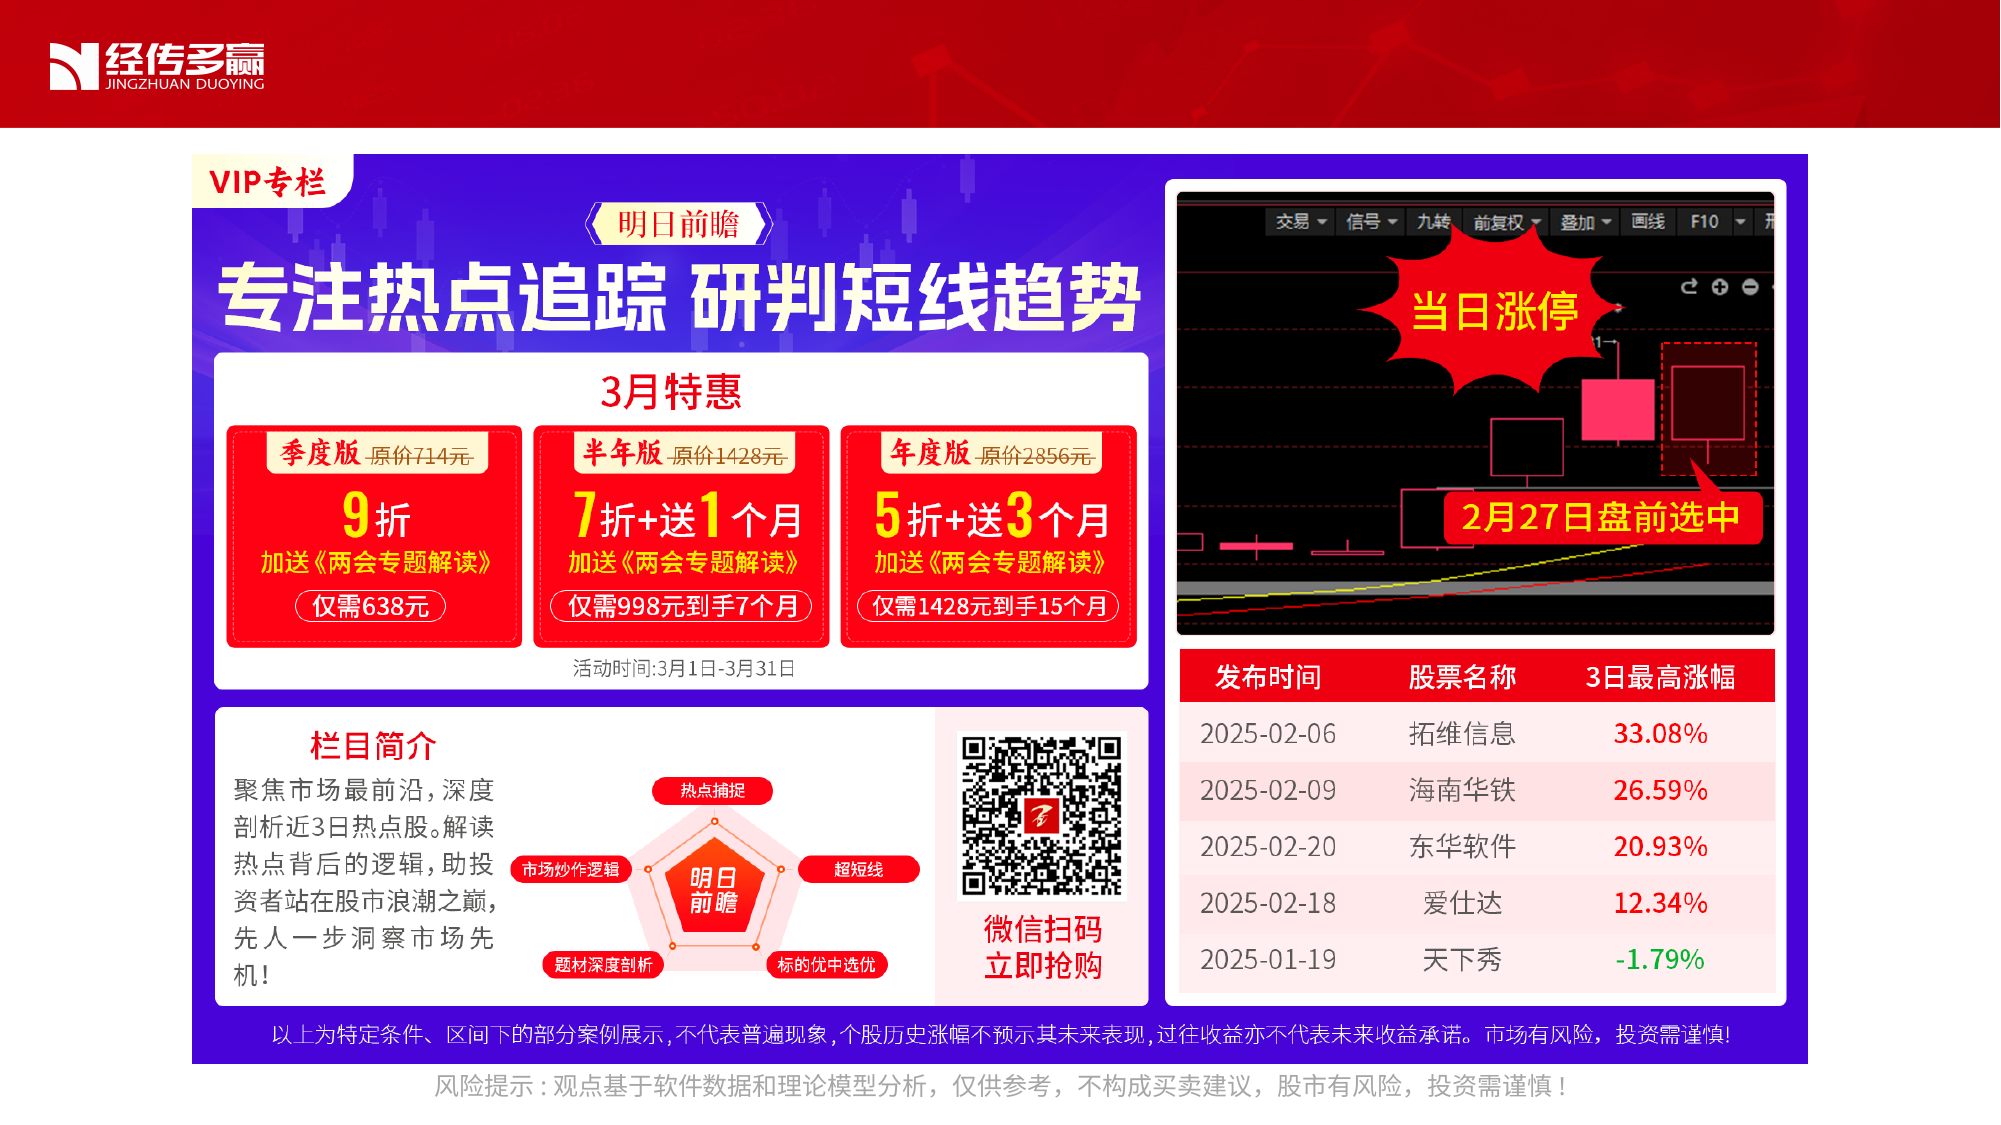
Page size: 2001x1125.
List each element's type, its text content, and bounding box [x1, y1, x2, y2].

picture [0, 0, 2000, 127]
picture [192, 154, 1808, 1064]
text_box 风险提示:观点基于软件数据和理论模型分析，仅供参考，不构成买卖建议，股市有风险，投资需谨慎! [0, 1063, 2000, 1109]
